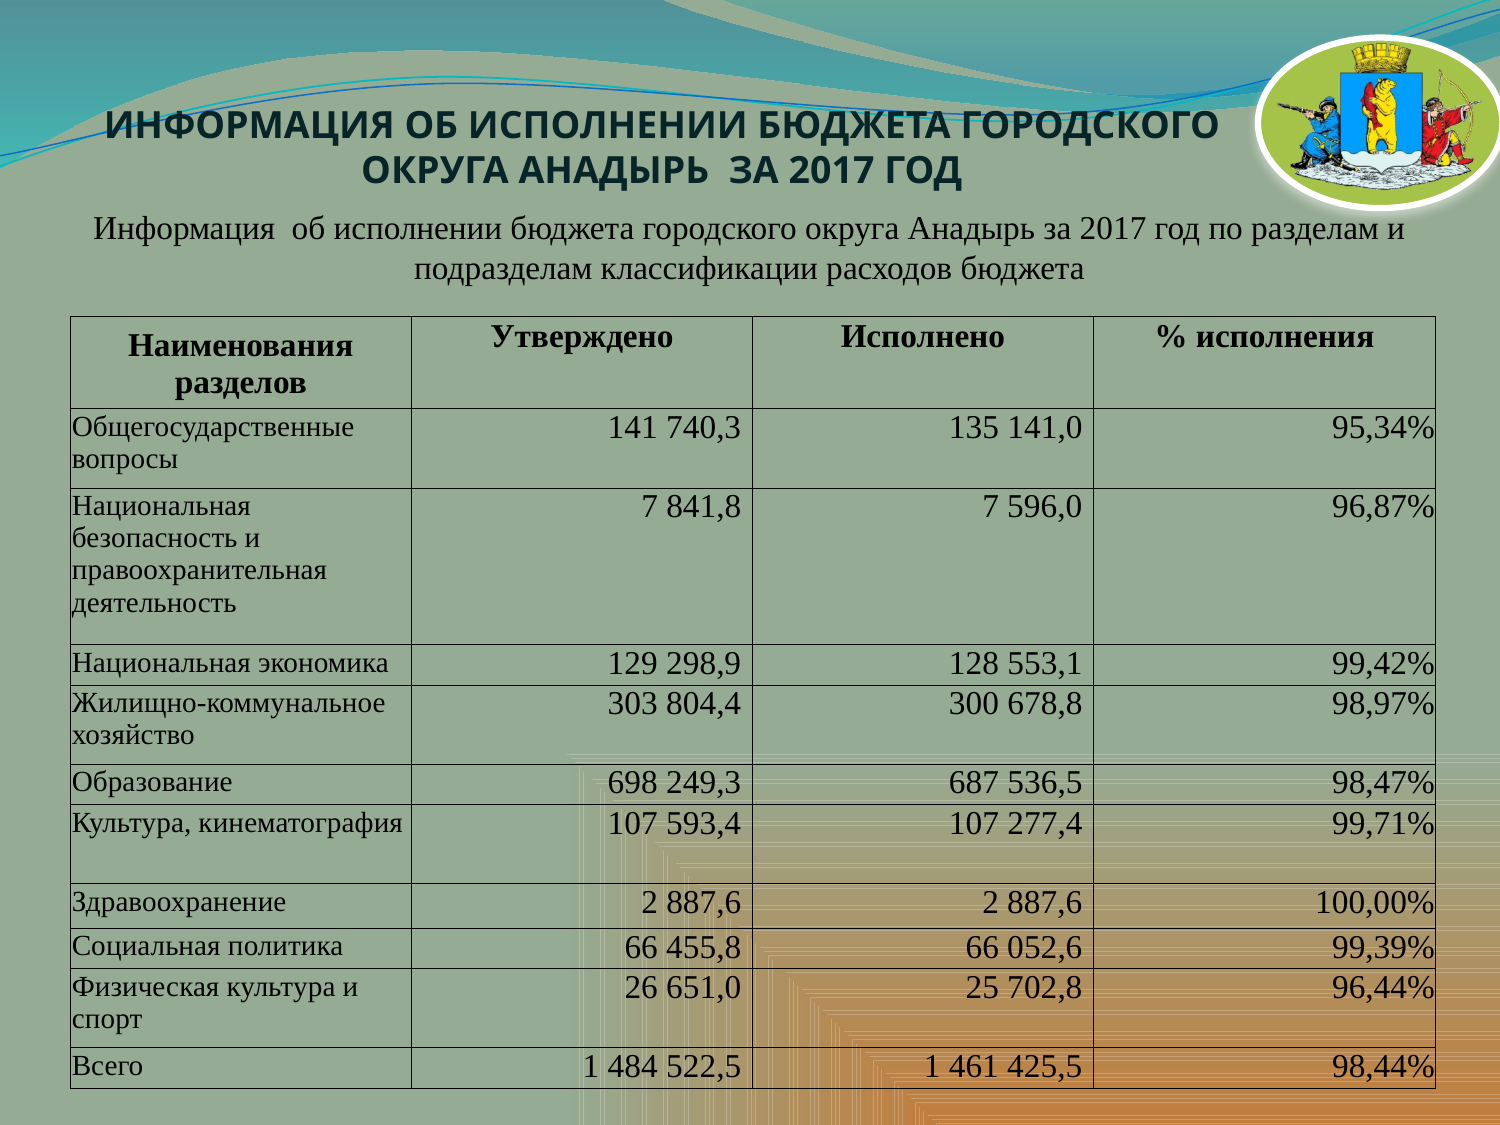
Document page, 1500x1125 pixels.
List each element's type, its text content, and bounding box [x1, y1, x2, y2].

table_cell 300 678,8 [753, 686, 1093, 764]
table_cell 100,00% [1094, 884, 1435, 928]
table_cell Культура, кинематография [71, 805, 411, 883]
table_cell 99,39% [1094, 929, 1435, 968]
text_box [1493, 84, 1500, 162]
text_box [1254, 83, 1268, 163]
table_cell 25 702,8 [753, 969, 1093, 1047]
table_cell Общегосударственные вопросы [71, 409, 411, 488]
text_box Информация об исполнении бюджета городского округа Анадырь за 2017 год [82, 93, 1243, 199]
picture [1275, 41, 1487, 191]
table_header Наименования разделов [71, 317, 411, 408]
table_cell 303 804,4 [412, 686, 752, 764]
table_cell Физическая культура и спорт [71, 969, 411, 1047]
table_header Исполнено [753, 317, 1093, 408]
table_cell 99,71% [1094, 805, 1435, 883]
table_cell 95,34% [1094, 409, 1435, 488]
table_cell Сумма всего (тыс. рублей) [1273, 199, 1488, 203]
table_cell 66 052,6 [753, 929, 1093, 968]
table_cell 96,87% [1094, 489, 1435, 644]
table_cell 107 593,4 [412, 805, 752, 883]
table_cell 26 651,0 [412, 969, 752, 1047]
text_box [1336, 34, 1425, 40]
table_cell Здравоохранение [71, 884, 411, 928]
table_cell 1 461 425,5 [753, 1048, 1093, 1088]
table_cell Всего [71, 1048, 411, 1088]
table_cell Национальная экономика [71, 645, 411, 685]
table_cell 96,44% [1094, 969, 1435, 1047]
table_cell 107 277,4 [753, 805, 1093, 883]
table_cell 98,47% [1094, 765, 1435, 804]
table_header Утверждено [412, 317, 752, 408]
table_cell 7 596,0 [753, 489, 1093, 644]
table_cell 1 484 522,5 [412, 1048, 752, 1088]
table_cell 698 249,3 [412, 765, 752, 804]
table_cell Образование [71, 765, 411, 804]
table_cell 66 455,8 [412, 929, 752, 968]
table_cell 687 536,5 [753, 765, 1093, 804]
table_cell 99,42% [1094, 645, 1435, 685]
table_cell Социальная политика [71, 929, 411, 968]
table_cell 129 298,9 [412, 645, 752, 685]
text_box Информация об исполнении бюджета городского округа Анадырь за 2017 год по разделам и подразделам классификации расходов бюджета [0, 199, 1500, 294]
table_cell Жилищно-коммунальное хозяйство [71, 686, 411, 764]
table_cell 141 740,3 [412, 409, 752, 488]
table_cell 2 887,6 [753, 884, 1093, 928]
table_cell 128 553,1 [753, 645, 1093, 685]
table_cell 2 887,6 [412, 884, 752, 928]
table_cell 98,97% [1094, 686, 1435, 764]
table_cell 98,44% [1094, 1048, 1435, 1088]
table_cell 7 841,8 [412, 489, 752, 644]
table_cell Национальная безопасность и правоохранительная деятельность [71, 489, 411, 644]
table_cell 135 141,0 [753, 409, 1093, 488]
table_header % исполнения [1094, 317, 1435, 408]
